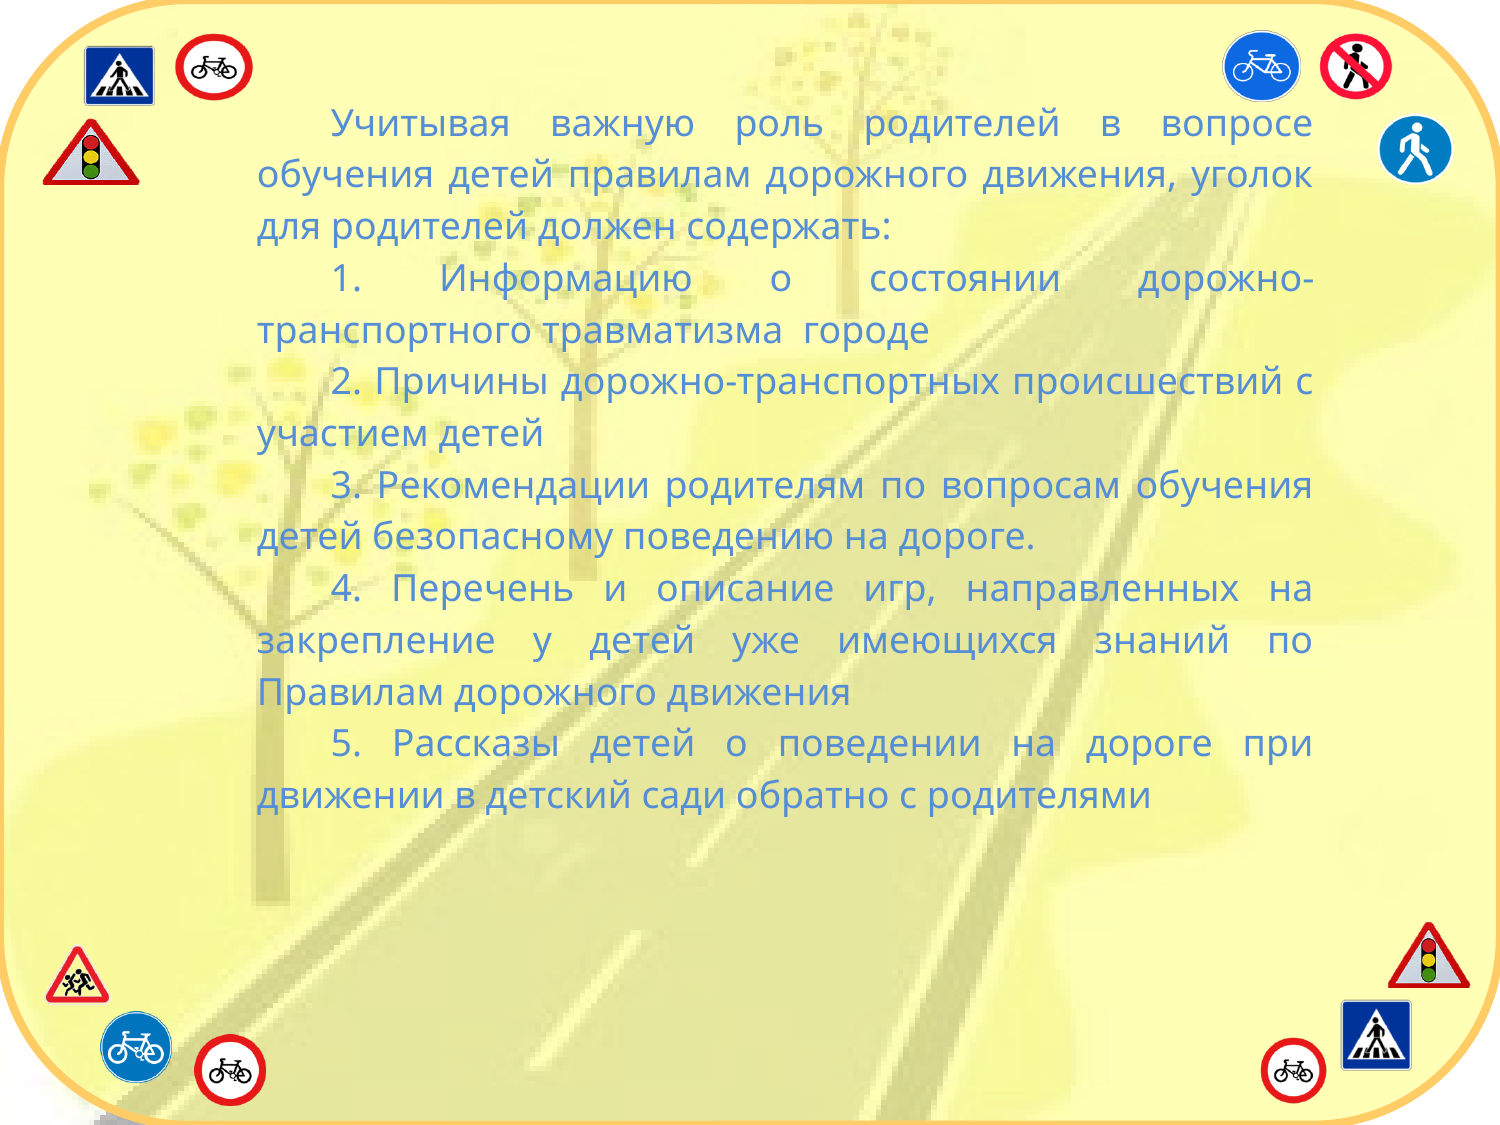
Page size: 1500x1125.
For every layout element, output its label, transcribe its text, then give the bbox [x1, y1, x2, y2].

text_box Учитывая важную роль родителей в вопросе обучения детей правилам дорожного движения, уголок для родителей должен содержать: 1. Информацию о состоянии дорожно-транспортного травматизма городе 2. Причины дорожно-транспортных происшествий с участием детей 3. Рекомендации родителям по вопросам обучения детей безопасному поведению на дороге. 4. Перечень и описание игр, направленных на закрепление у детей уже имеющихся знаний по Правилам дорожного движения 5. Рассказы детей о поведении на дороге при движении в детский сади обратно с родителями [242, 84, 1329, 824]
picture [83, 45, 155, 106]
picture [1376, 916, 1478, 988]
picture [1316, 30, 1395, 102]
picture [29, 113, 149, 185]
picture [41, 940, 172, 1083]
picture [1340, 999, 1412, 1071]
picture [1376, 113, 1454, 185]
picture [171, 30, 256, 103]
picture [194, 1034, 266, 1106]
picture [1222, 30, 1301, 84]
picture [1257, 1034, 1329, 1106]
